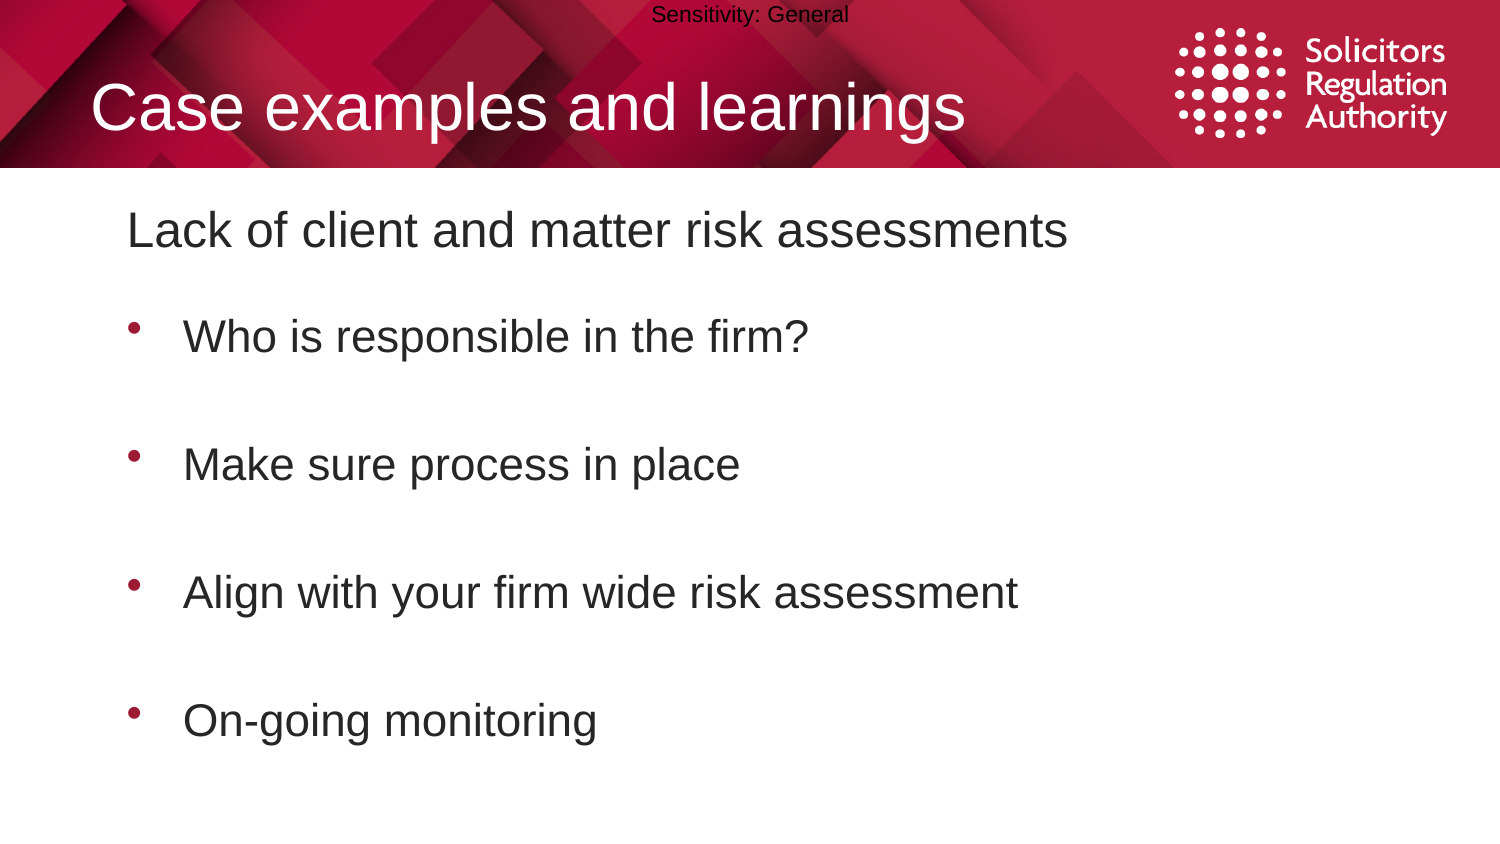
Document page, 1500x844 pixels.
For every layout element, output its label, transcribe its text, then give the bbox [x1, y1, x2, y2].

title Case examples and learnings [74, 33, 1426, 175]
picture [0, 0, 1500, 168]
list Who is responsible in the firm? Make sure process in place Align with your firm wide risk assessment On-going monitoring [111, 298, 1462, 659]
list Lack of client and matter risk assessments [111, 185, 1426, 265]
